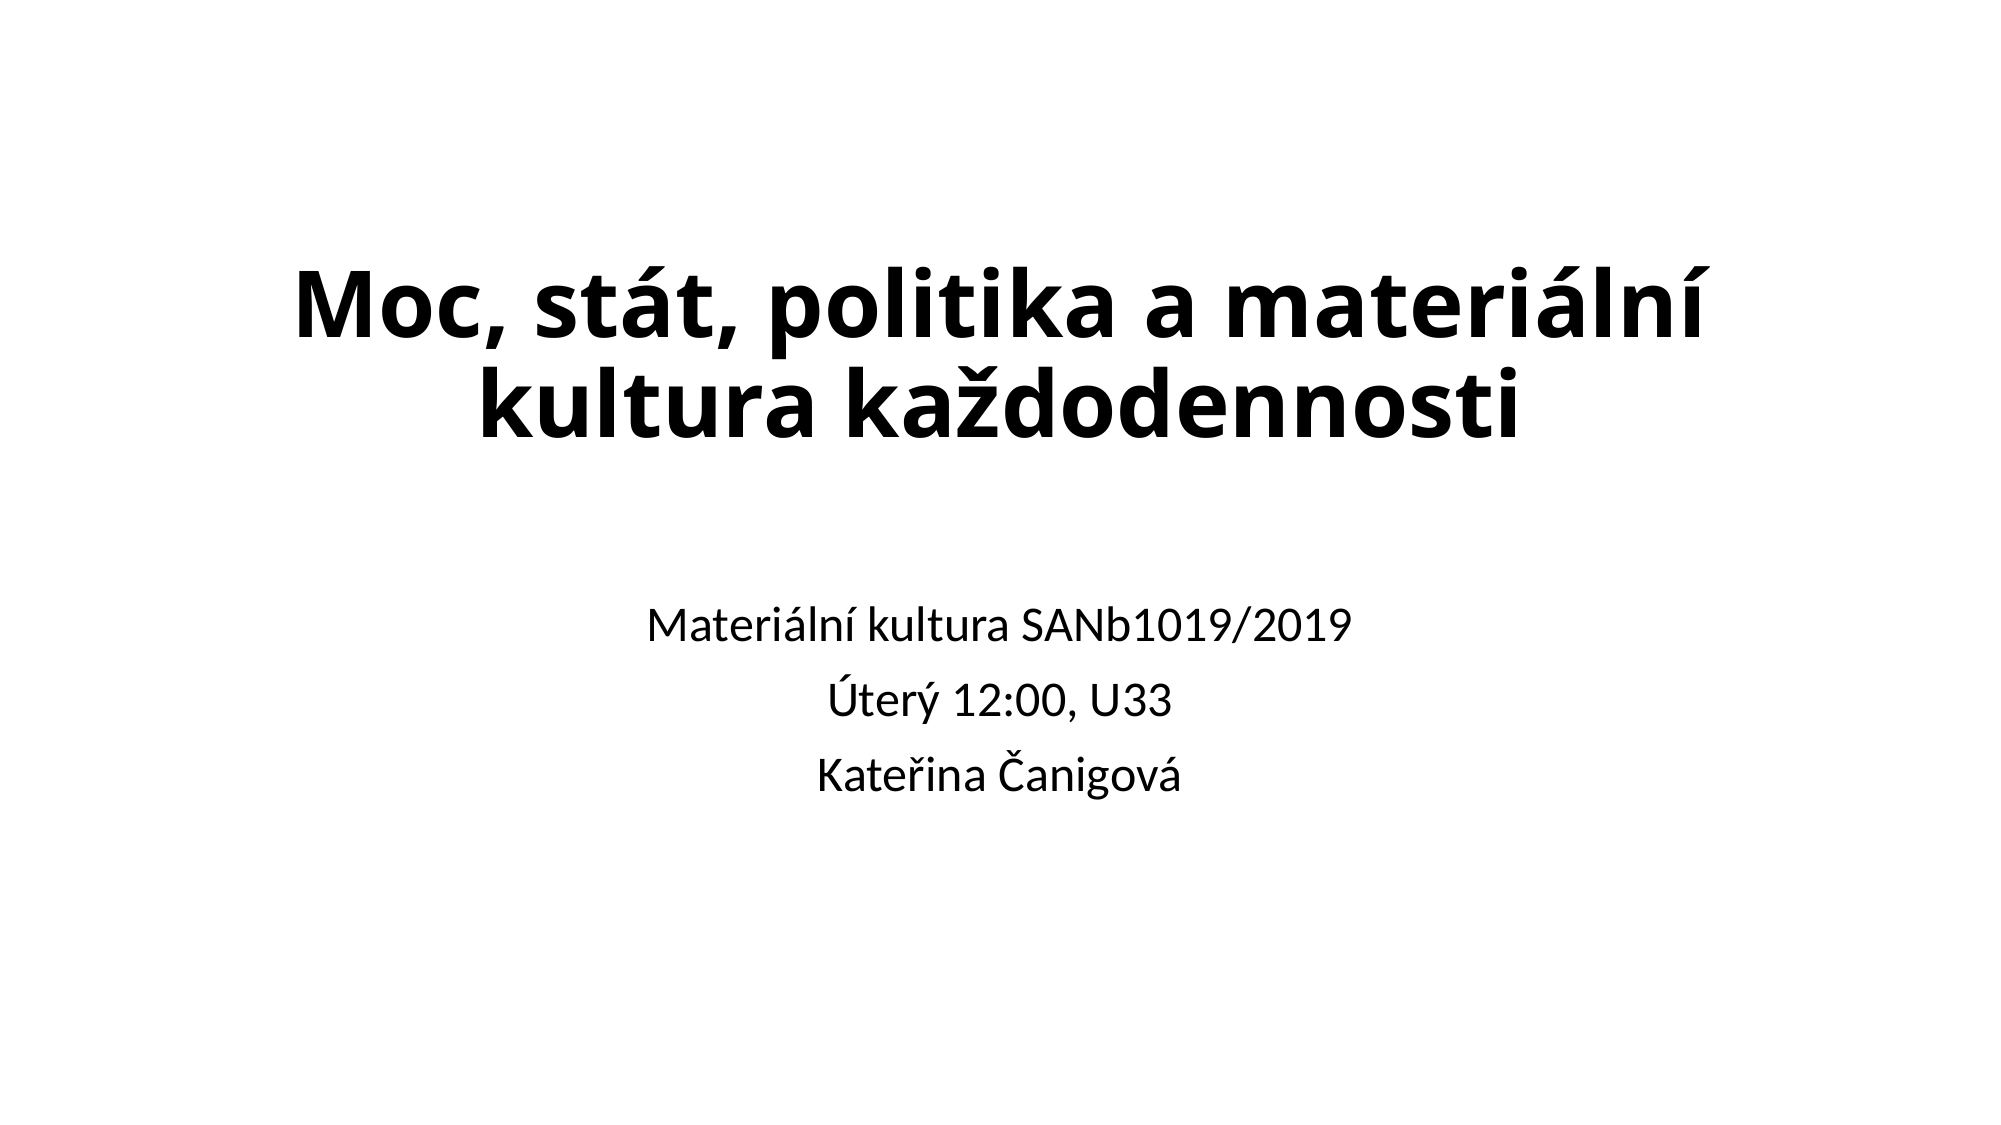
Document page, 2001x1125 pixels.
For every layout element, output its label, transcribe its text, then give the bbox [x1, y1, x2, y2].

subtitle Materiální kultura SANb1019/2019 Úterý 12:00, U33 Kateřina Čanigová [249, 590, 1750, 863]
title Moc, stát, politika a materiální kultura každodennosti [249, 184, 1750, 576]
